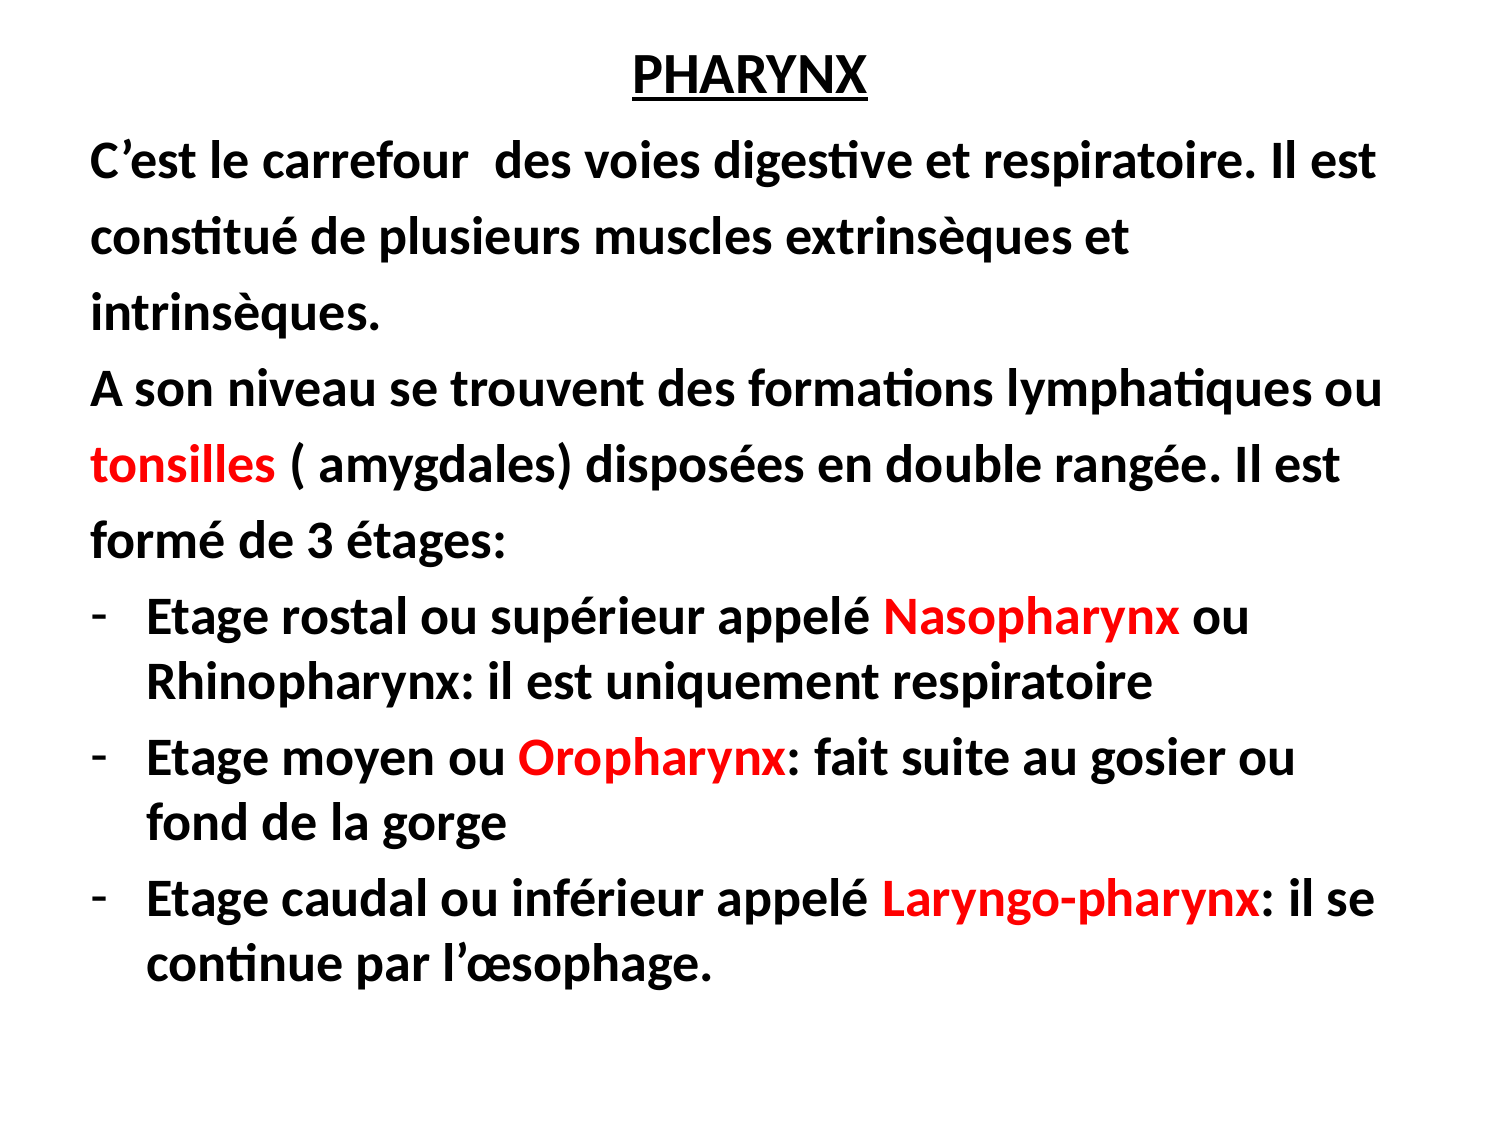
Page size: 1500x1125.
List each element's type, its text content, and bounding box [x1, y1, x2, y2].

title PHARYNX [75, 0, 1425, 117]
list C’est le carrefour des voies digestive et respiratoire. Il est constitué de plusieurs muscles extrinsèques et intrinsèques. A son niveau se trouvent des formations lymphatiques ou tonsilles ( amygdales) disposées en double rangée. Il est formé de 3 étages: Etage rostal ou supérieur appelé Nasopharynx ou Rhinopharynx: il est uniquement respiratoire Etage moyen ou Oropharynx: fait suite au gosier ou fond de la gorge Etage caudal ou inférieur appelé Laryngo-pharynx: il se continue par l’œsophage. [75, 117, 1425, 1090]
